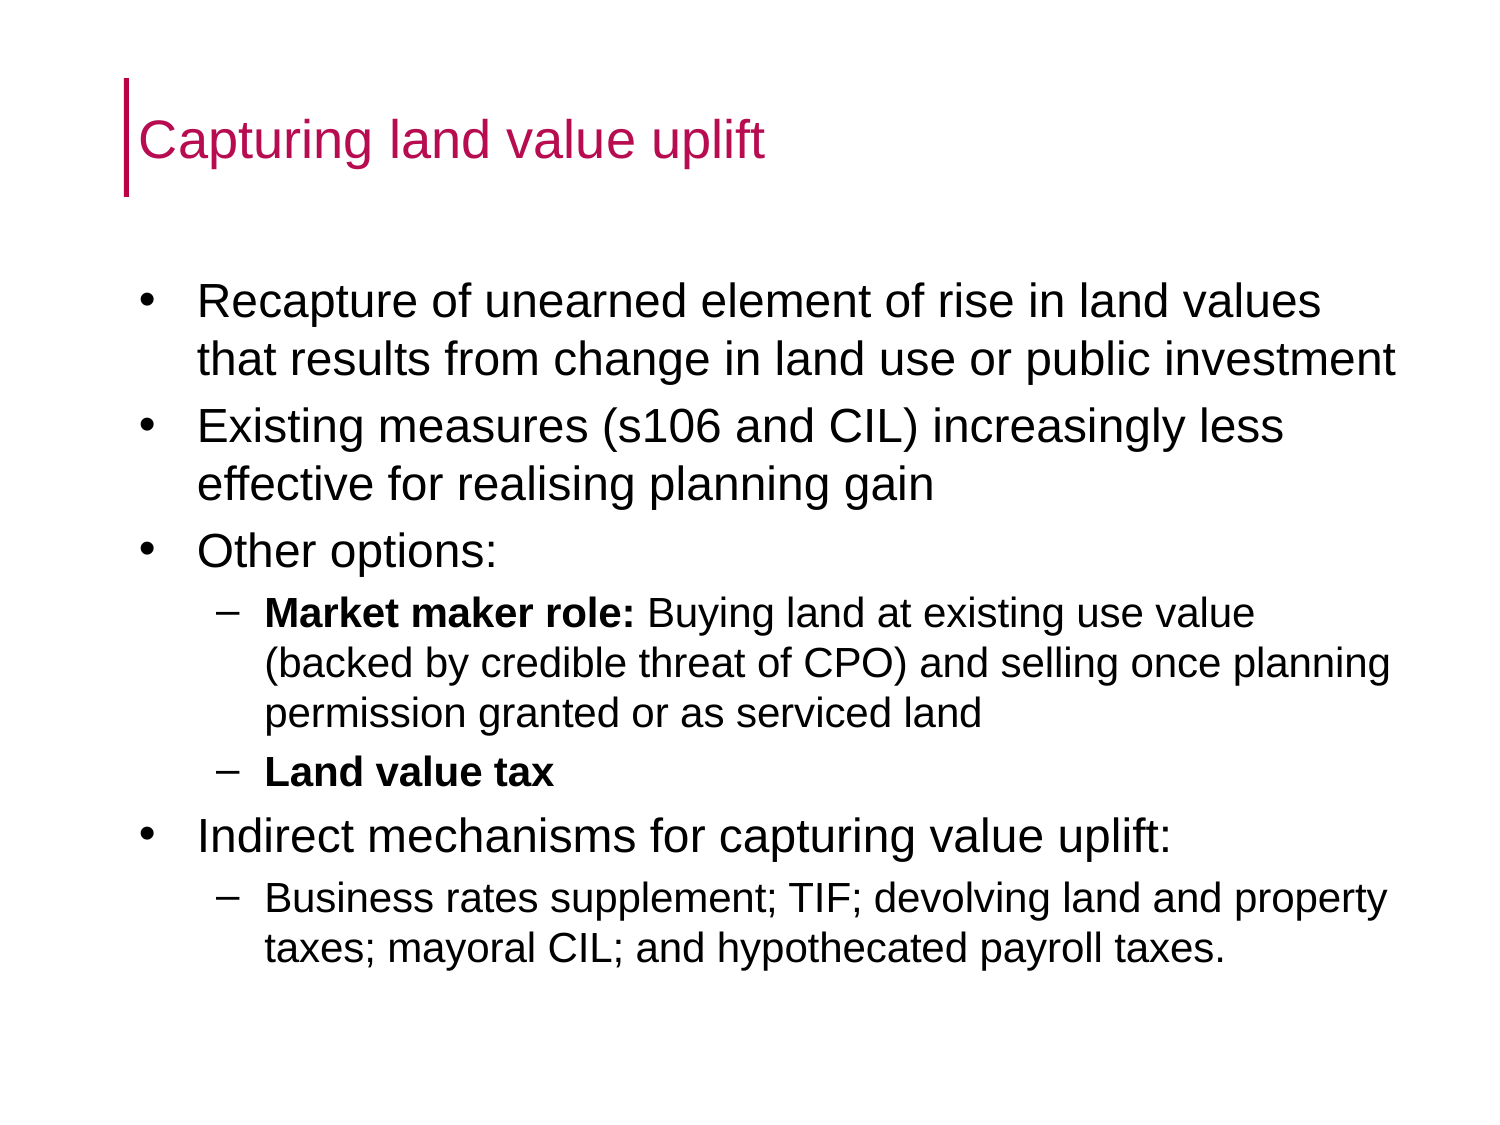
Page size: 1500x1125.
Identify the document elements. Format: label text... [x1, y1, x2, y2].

title Capturing land value uplift [123, 78, 1425, 197]
list Recapture of unearned element of rise in land values that results from change in land use or public investment Existing measures (s106 and CIL) increasingly less effective for realising planning gain Other options: Market maker role: Buying land at existing use value (backed by credible threat of CPO) and selling once planning permission granted or as serviced land Land value tax Indirect mechanisms for capturing value uplift: Business rates supplement; TIF; devolving land and property taxes; mayoral CIL; and hypothecated payroll taxes. [123, 262, 1425, 1005]
